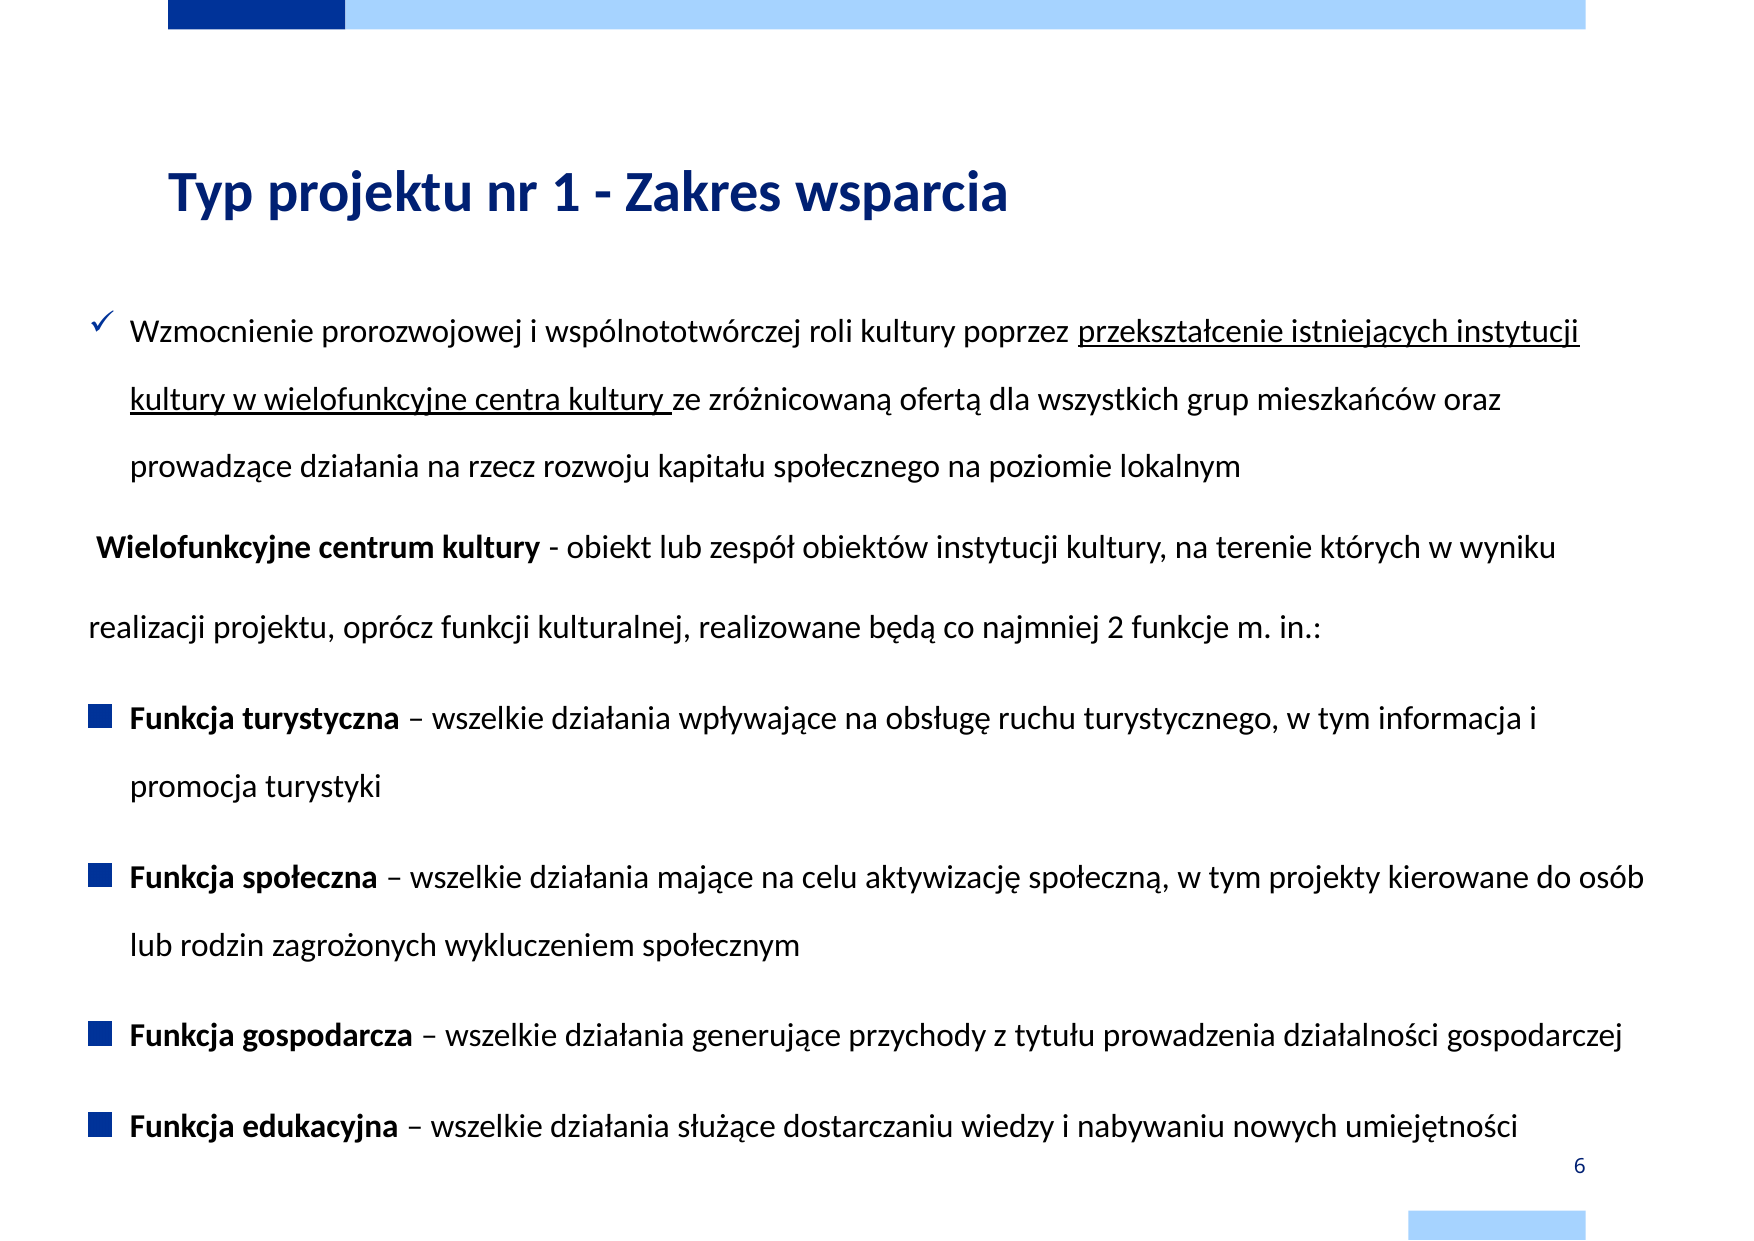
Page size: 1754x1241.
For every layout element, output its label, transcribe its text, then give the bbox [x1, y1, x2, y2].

list Wzmocnienie prorozwojowej i wspólnototwórczej roli kultury poprzez przekształcenie istniejących instytucji kultury w wielofunkcyjne centra kultury ze zróżnicowaną ofertą dla wszystkich grup mieszkańców oraz prowadzące działania na rzecz rozwoju kapitału społecznego na poziomie lokalnym Wielofunkcyjne centrum kultury - obiekt lub zespół obiektów instytucji kultury, na terenie których w wyniku realizacji projektu, oprócz funkcji kulturalnej, realizowane będą co najmniej 2 funkcje m. in.: Funkcja turystyczna – wszelkie działania wpływające na obsługę ruchu turystycznego, w tym informacja i promocja turystyki Funkcja społeczna – wszelkie działania mające na celu aktywizację społeczną, w tym projekty kierowane do osób lub rodzin zagrożonych wykluczeniem społecznym Funkcja gospodarcza – wszelkie działania generujące przychody z tytułu prowadzenia działalności gospodarczej Funkcja edukacyjna – wszelkie działania służące dostarczaniu wiedzy i nabywaniu nowych umiejętności [88, 281, 1664, 1093]
picture [88, 1112, 112, 1137]
picture [88, 704, 112, 728]
text_box [876, 620, 927, 671]
text_box [857, 589, 896, 650]
slide_number 6 [1408, 1151, 1586, 1182]
title Typ projektu nr 1 - Zakres wsparcia [168, 147, 1586, 257]
picture [88, 863, 112, 887]
text_box [851, 595, 857, 646]
picture [88, 1021, 112, 1046]
text_box [896, 595, 902, 620]
